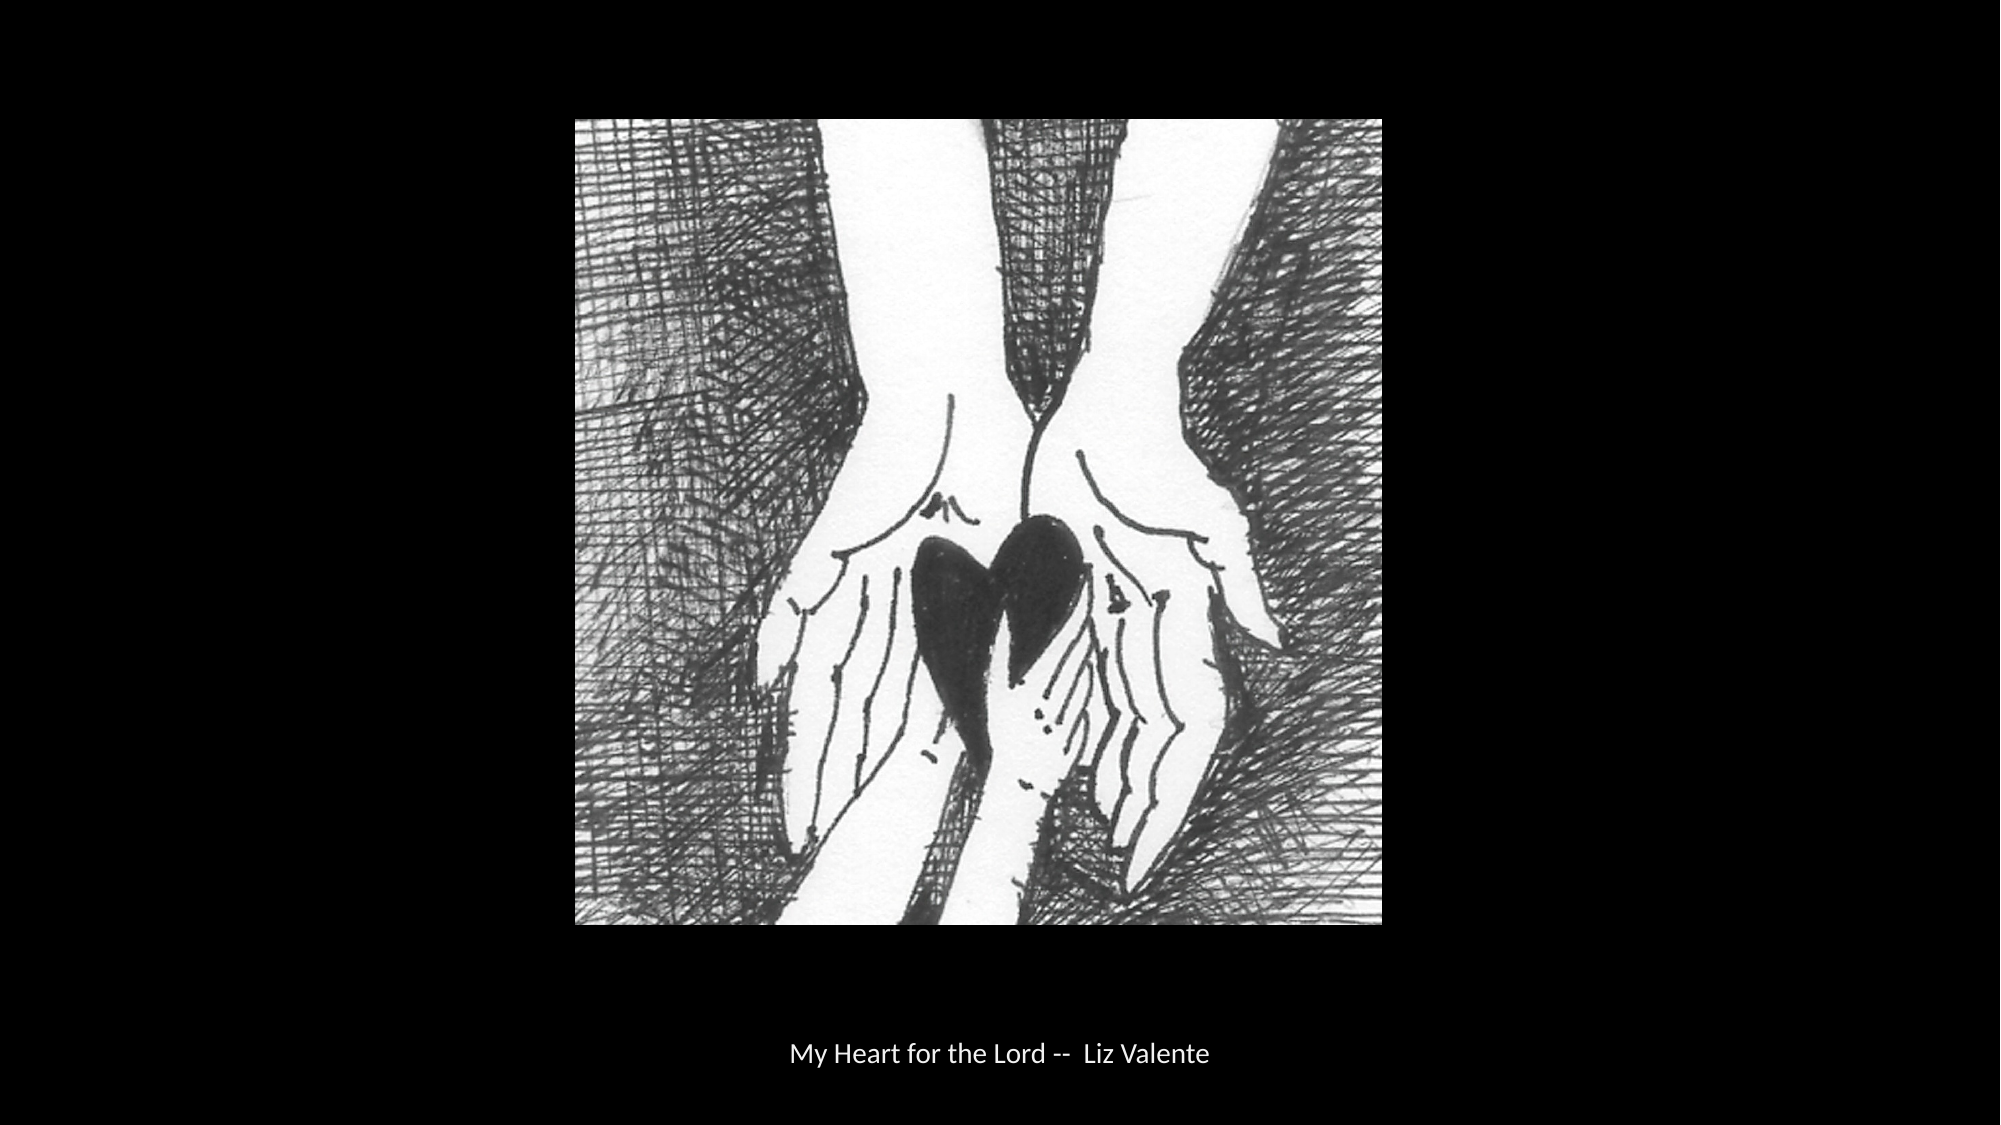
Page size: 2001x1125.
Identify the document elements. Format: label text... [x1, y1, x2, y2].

text_box My Heart for the Lord -- Liz Valente [249, 1026, 1750, 1077]
picture [574, 118, 1383, 926]
